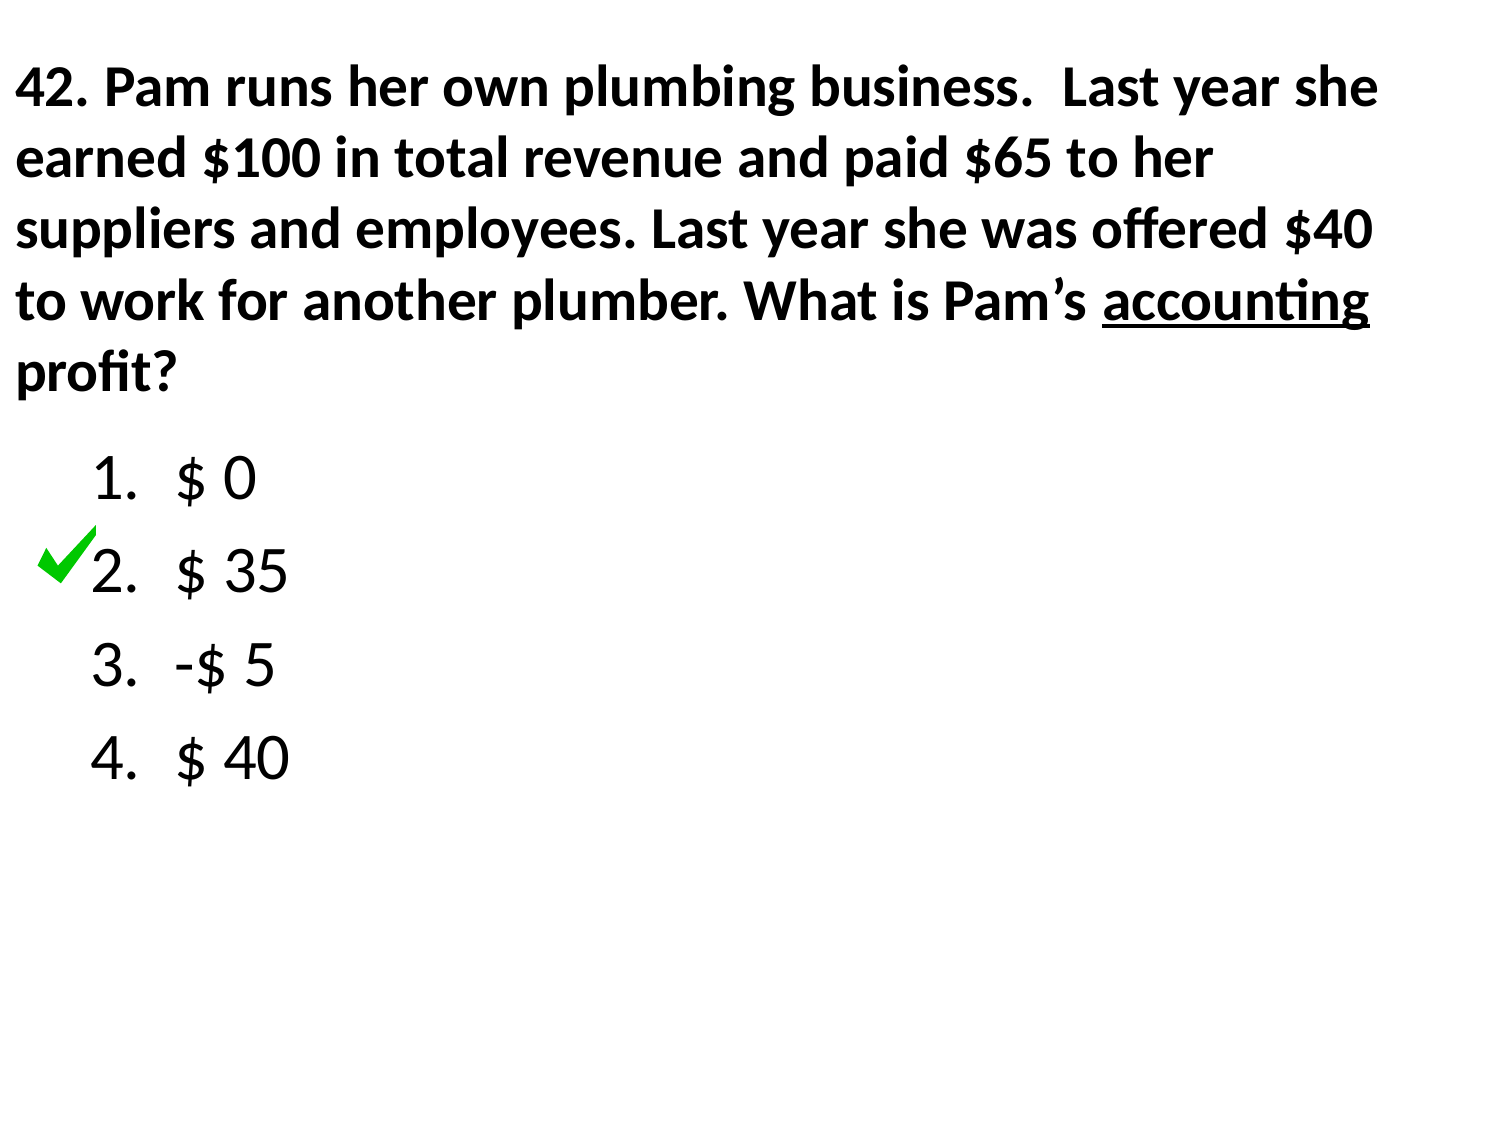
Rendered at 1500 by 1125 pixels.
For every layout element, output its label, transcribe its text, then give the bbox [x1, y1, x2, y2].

title 42. Pam runs her own plumbing business. Last year she earned $100 in total revenue and paid $65 to her suppliers and employees. Last year she was offered $40 to work for another plumber. What is Pam’s accounting profit? [0, 37, 1450, 413]
text_box [35, 544, 75, 586]
list $ 0 $ 35 -$ 5 $ 40 [75, 425, 413, 830]
